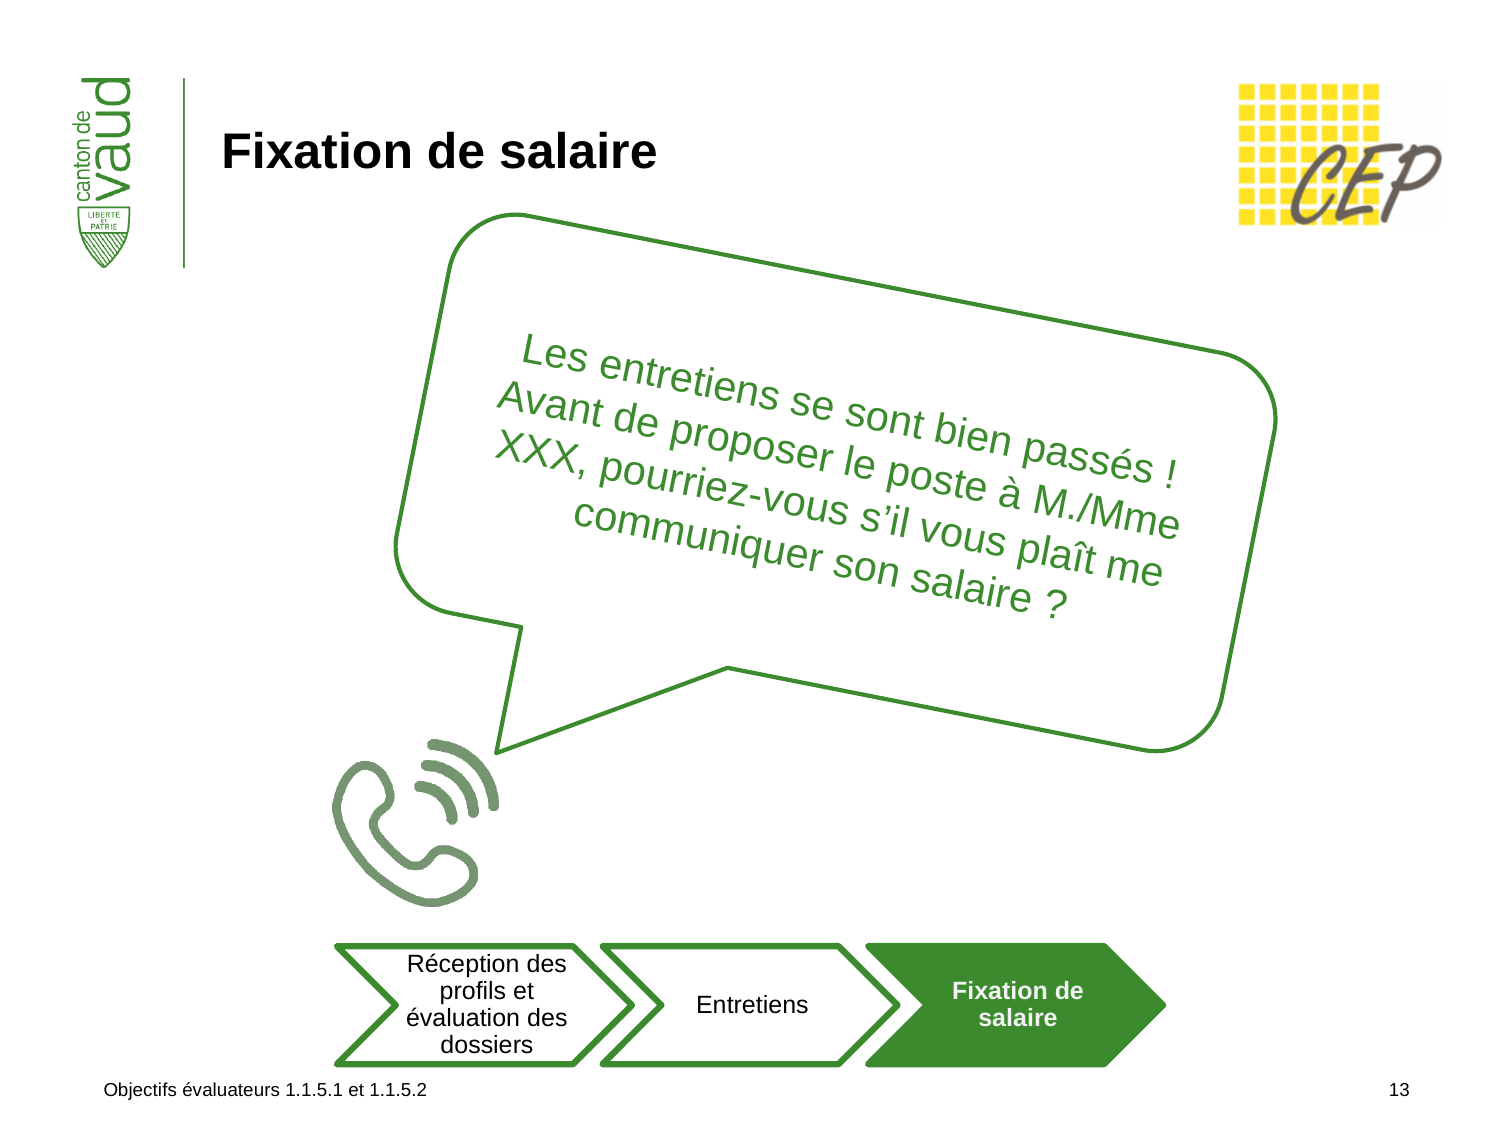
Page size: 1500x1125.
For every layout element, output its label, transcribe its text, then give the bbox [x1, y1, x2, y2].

title Fixation de salaire [206, 90, 1225, 206]
picture [331, 739, 499, 908]
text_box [336, 916, 1164, 1094]
footer Objectifs évaluateurs 1.1.5.1 et 1.1.5.2 [88, 1070, 342, 1103]
text_box Les entretiens se sont bien passés ! Avant de proposer le poste à M./Mme XXX, pourriez-vous s’il vous plaît me communiquer son salaire ? [393, 212, 1278, 754]
picture [1231, 77, 1448, 231]
picture [72, 78, 185, 268]
slide_number 13 [1352, 1070, 1426, 1103]
